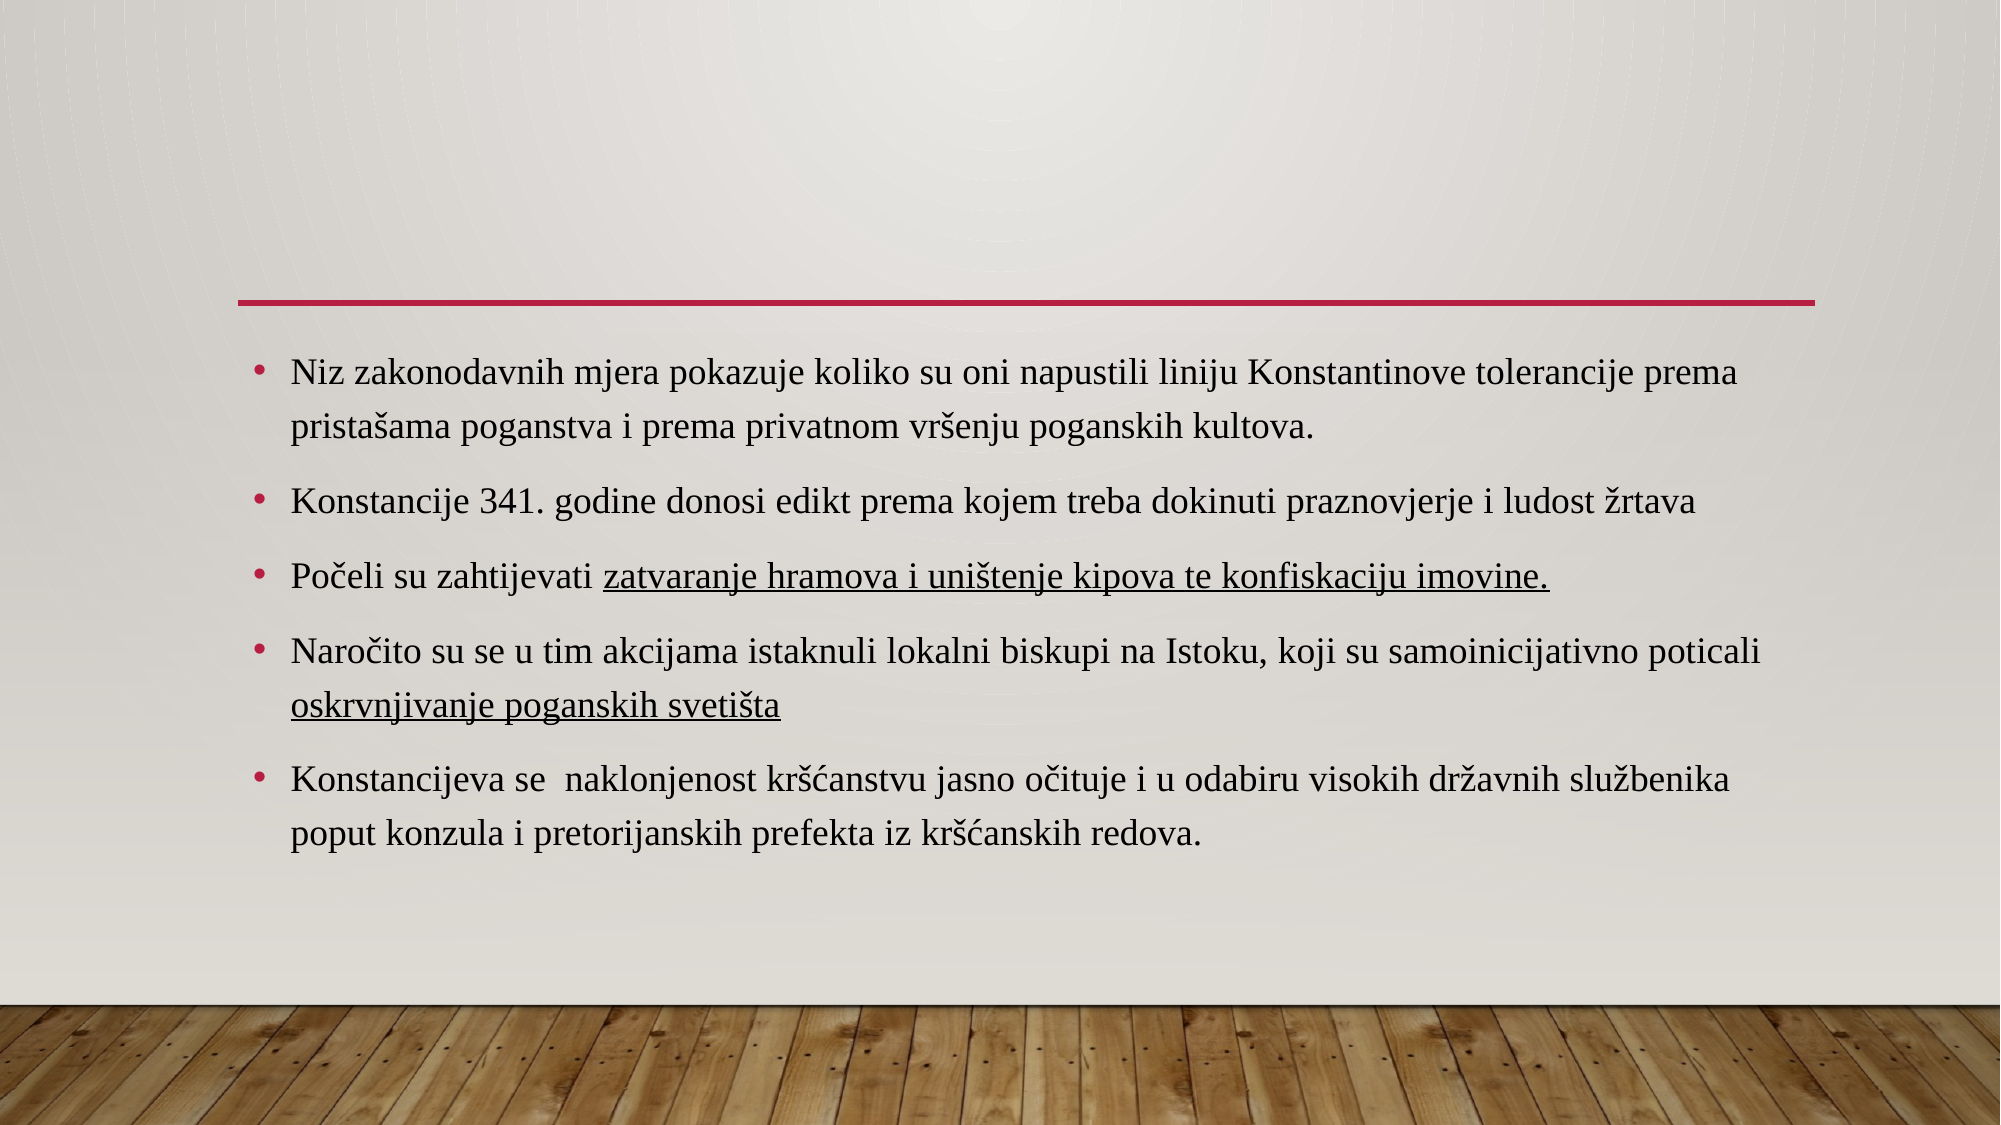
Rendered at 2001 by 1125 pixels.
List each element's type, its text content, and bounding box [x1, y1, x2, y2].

list Niz zakonodavnih mjera pokazuje koliko su oni napustili liniju Konstantinove tolerancije prema pristašama poganstva i prema privatnom vršenju poganskih kultova. Konstancije 341. godine donosi edikt prema kojem treba dokinuti praznovjerje i ludost žrtava Počeli su zahtijevati zatvaranje hramova i uništenje kipova te konfiskaciju imovine. Naročito su se u tim akcijama istaknuli lokalni biskupi na Istoku, koji su samoinicijativno poticali oskrvnjivanje poganskih svetišta Konstancijeva se naklonjenost kršćanstvu jasno očituje i u odabiru visokih državnih službenika poput konzula i pretorijanskih prefekta iz kršćanskih redova. [238, 330, 1814, 897]
picture [0, 1005, 2000, 1125]
